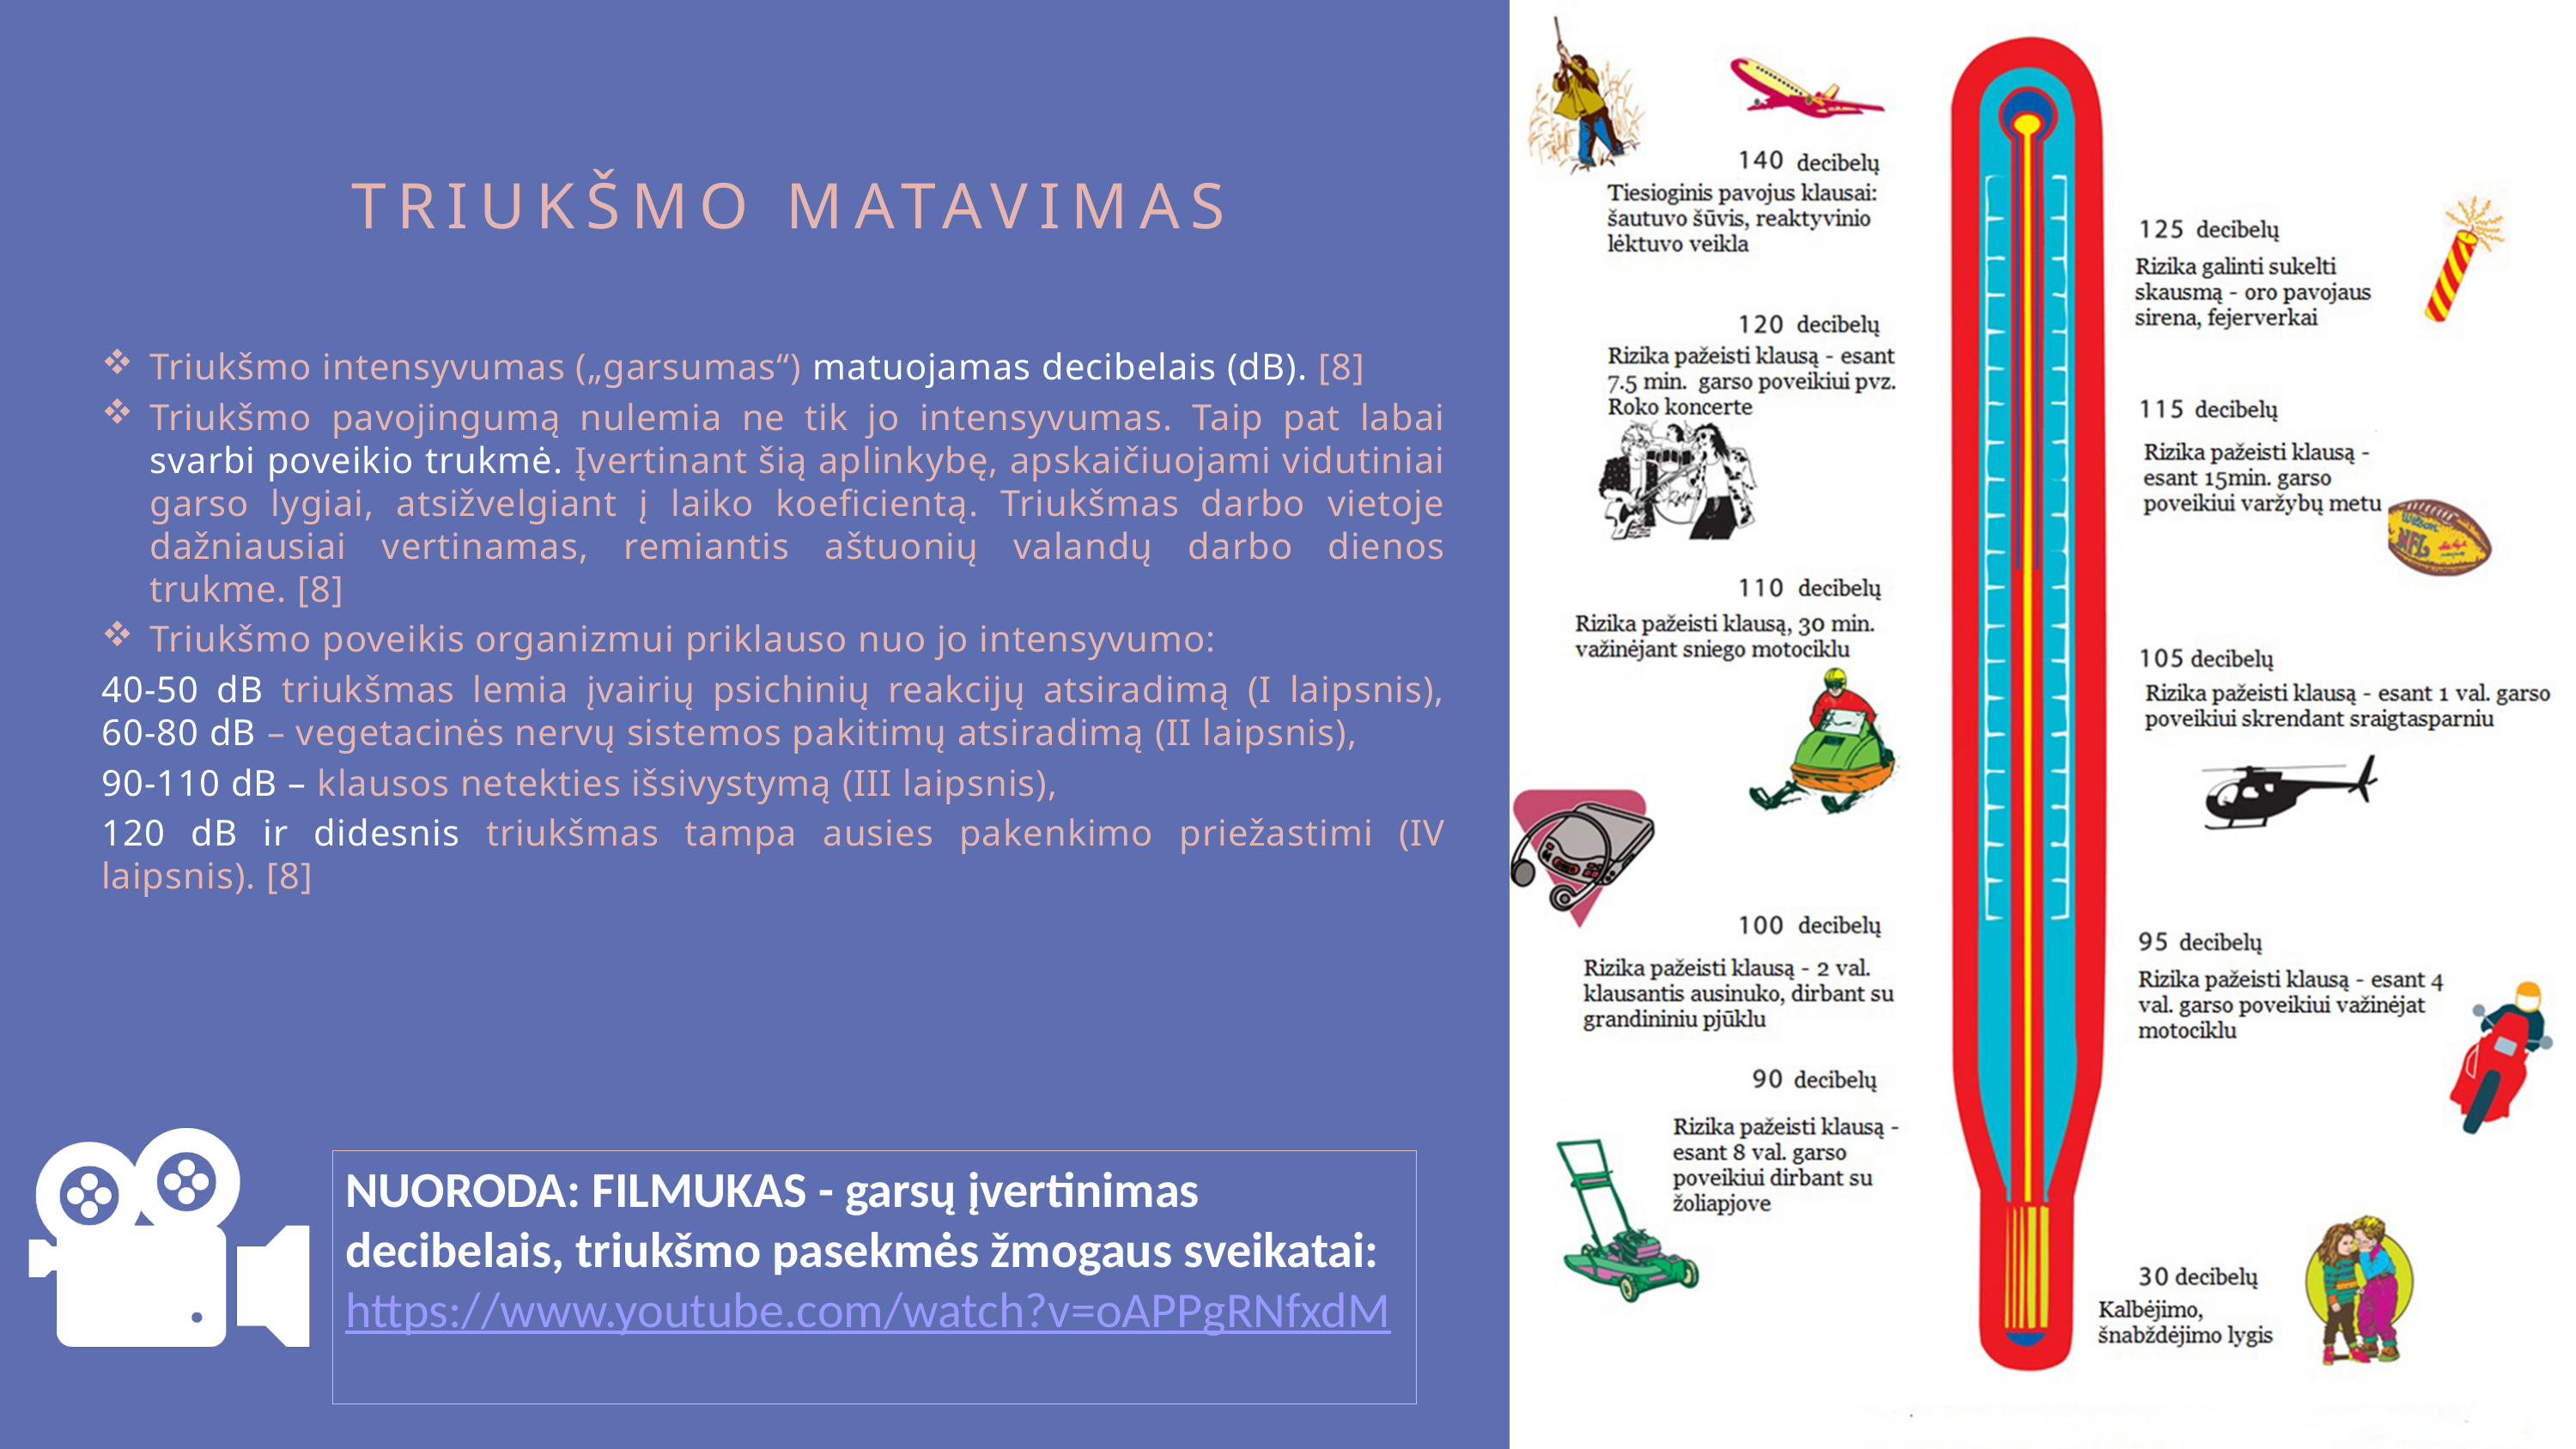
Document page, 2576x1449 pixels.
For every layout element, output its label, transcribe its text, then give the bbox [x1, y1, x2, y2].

text_box NUORODA: FILMUKAS - garsų įvertinimas decibelais, triukšmo pasekmės žmogaus sveikatai: https://www.youtube.com/watch?v=oAPPgRNfxdM [338, 1150, 1417, 1404]
picture [1510, 0, 2576, 1449]
picture [2, 1070, 336, 1404]
list Triukšmo intensyvumas („garsumas“) matuojamas decibelais (dB). [8] Triukšmo pavojingumą nulemia ne tik jo intensyvumas. Taip pat labai svarbi poveikio trukmė. Įvertinant šią aplinkybę, apskaičiuojami vidutiniai garso lygiai, atsižvelgiant į laiko koeficientą. Triukšmas darbo vietoje dažniausiai vertinamas, remiantis aštuonių valandų darbo dienos trukme. [8] Triukšmo poveikis organizmui priklauso nuo jo intensyvumo: 40-50 dB triukšmas lemia įvairių psichinių reakcijų atsiradimą (I laipsnis), 60-80 dB – vegetacinės nervų sistemos pakitimų atsiradimą (II laipsnis), 90-110 dB – klausos netekties išsivystymą (III laipsnis), 120 dB ir didesnis triukšmas tampa ausies pakenkimo priežastimi (IV laipsnis). [8] [32, 337, 1460, 1151]
title TRIUKŠMO MATAVIMAS [332, 123, 1245, 285]
